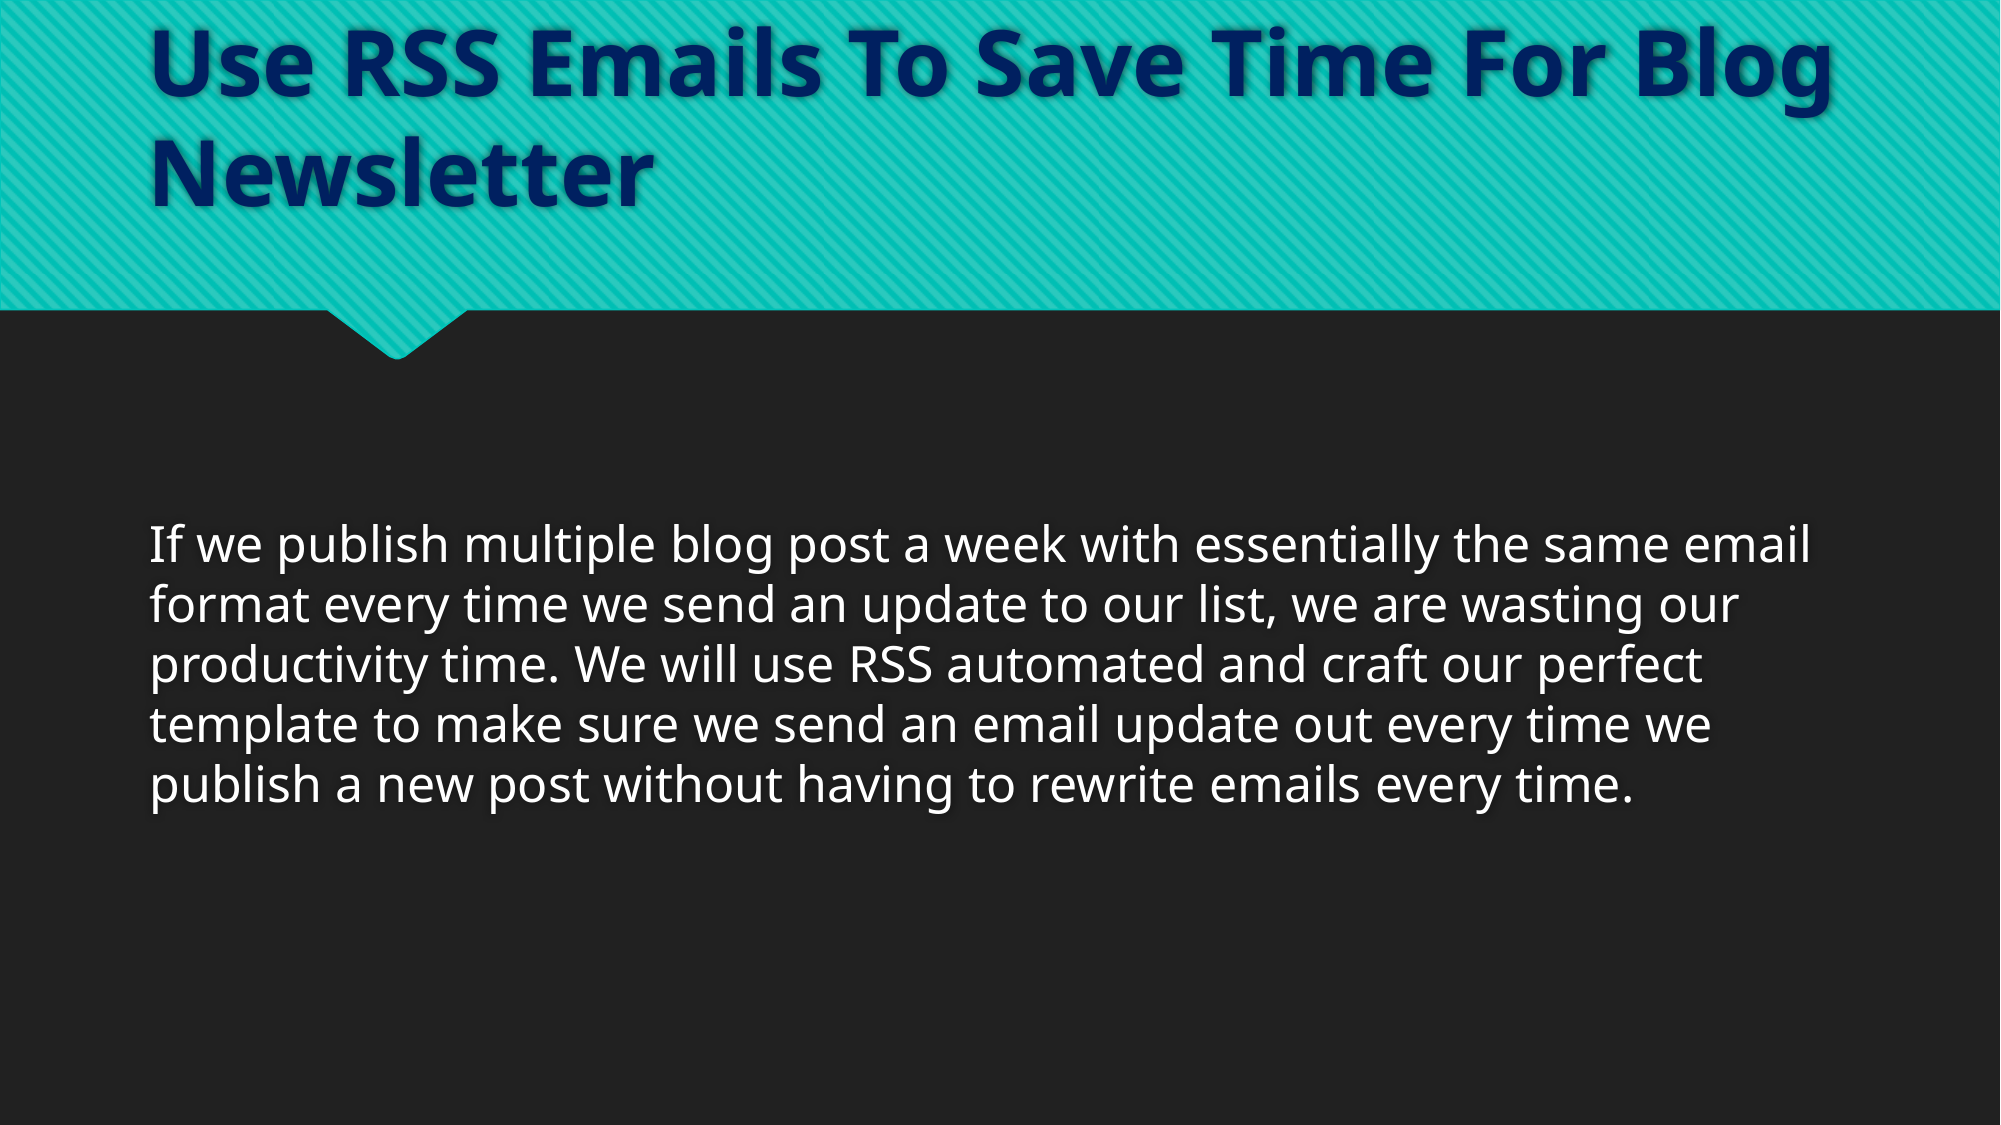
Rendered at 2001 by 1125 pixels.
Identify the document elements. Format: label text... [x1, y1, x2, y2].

title Use RSS Emails To Save Time For Blog Newsletter [132, 73, 1868, 233]
list If we publish multiple blog post a week with essentially the same email format every time we send an update to our list, we are wasting our productivity time. We will use RSS automated and craft our perfect template to make sure we send an email update out every time we publish a new post without having to rewrite emails every time. [134, 364, 1866, 962]
